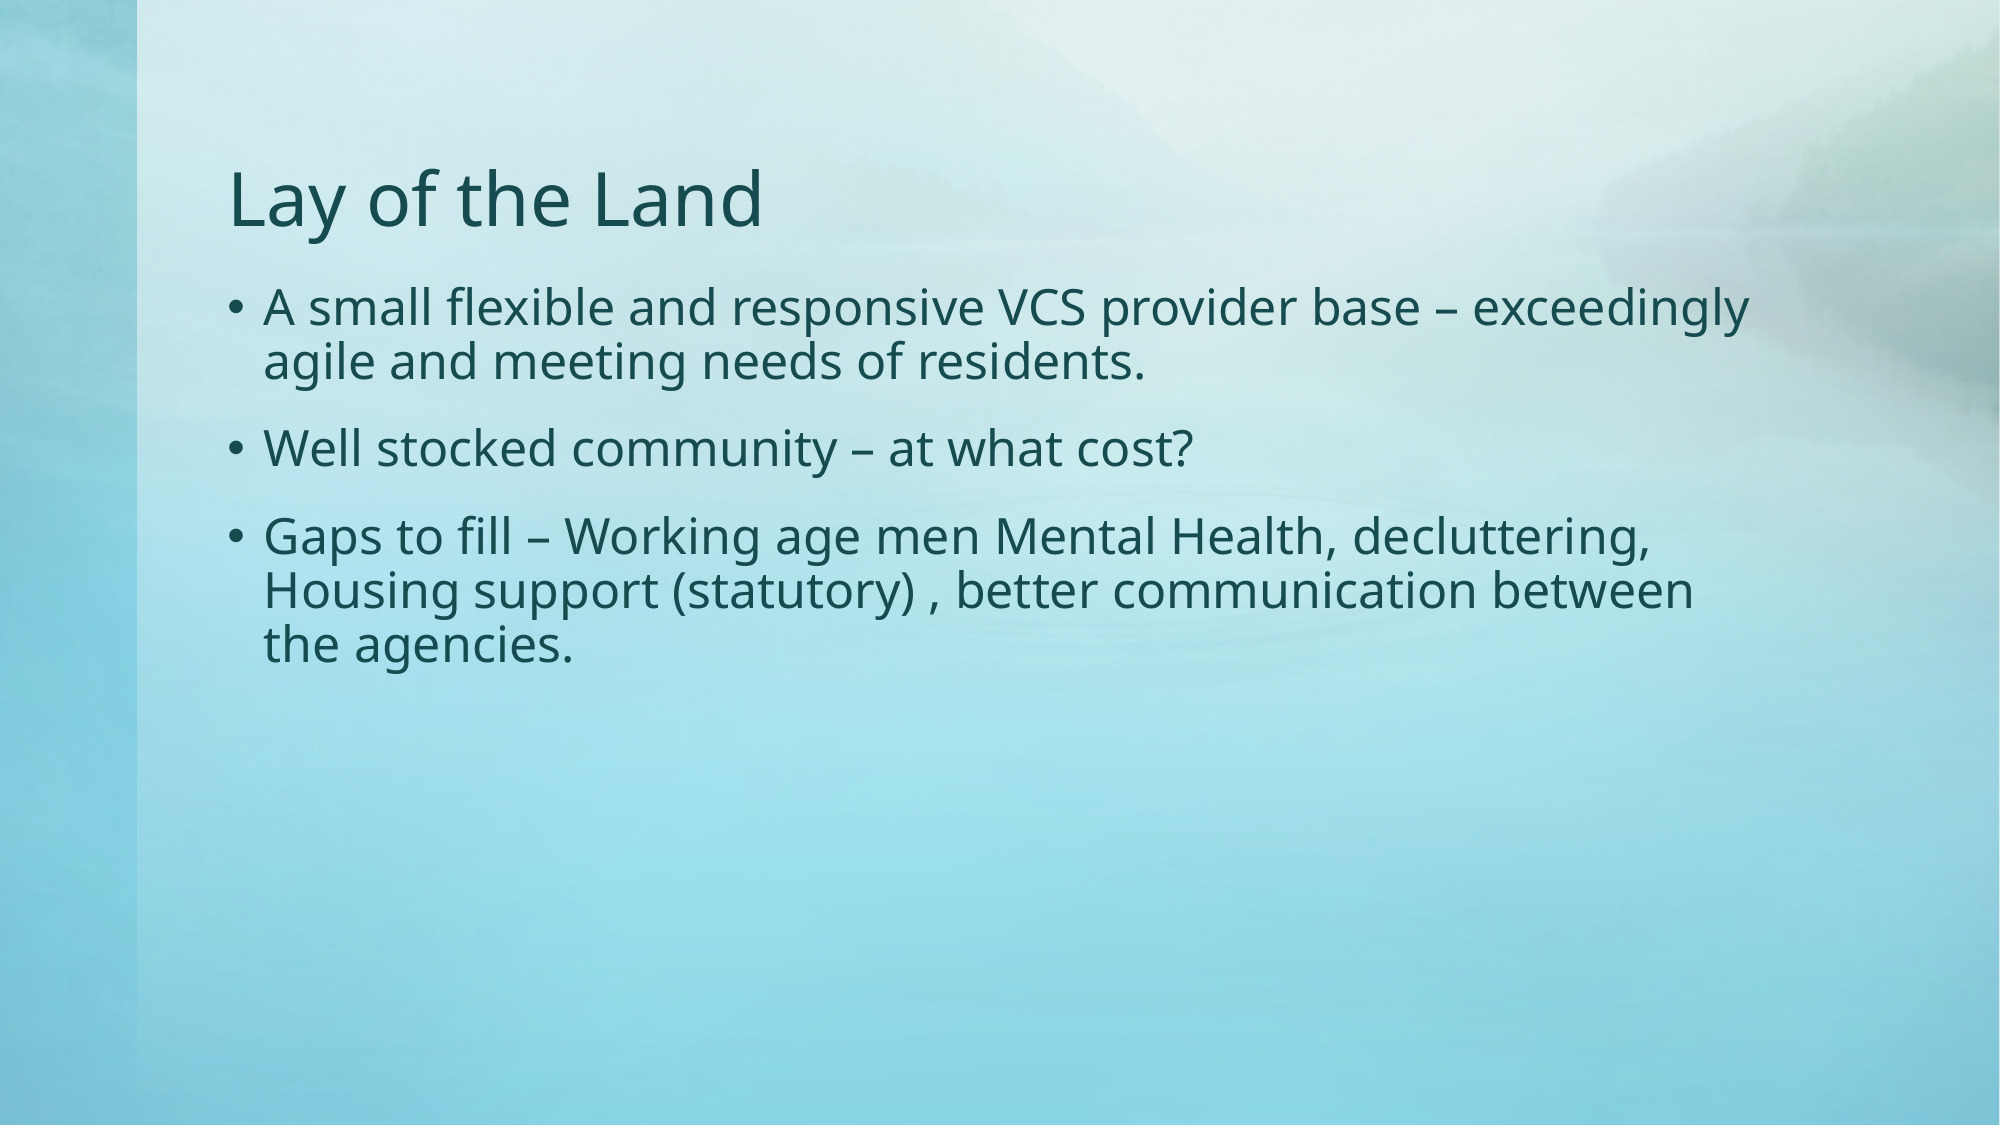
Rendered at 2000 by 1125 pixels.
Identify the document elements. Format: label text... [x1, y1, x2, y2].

list A small flexible and responsive VCS provider base – exceedingly agile and meeting needs of residents. Well stocked community – at what cost? Gaps to fill – Working age men Mental Health, decluttering, Housing support (statutory) , better communication between the agencies. [212, 275, 1788, 1013]
title Lay of the Land [212, 62, 1788, 250]
picture [0, 0, 2000, 1125]
